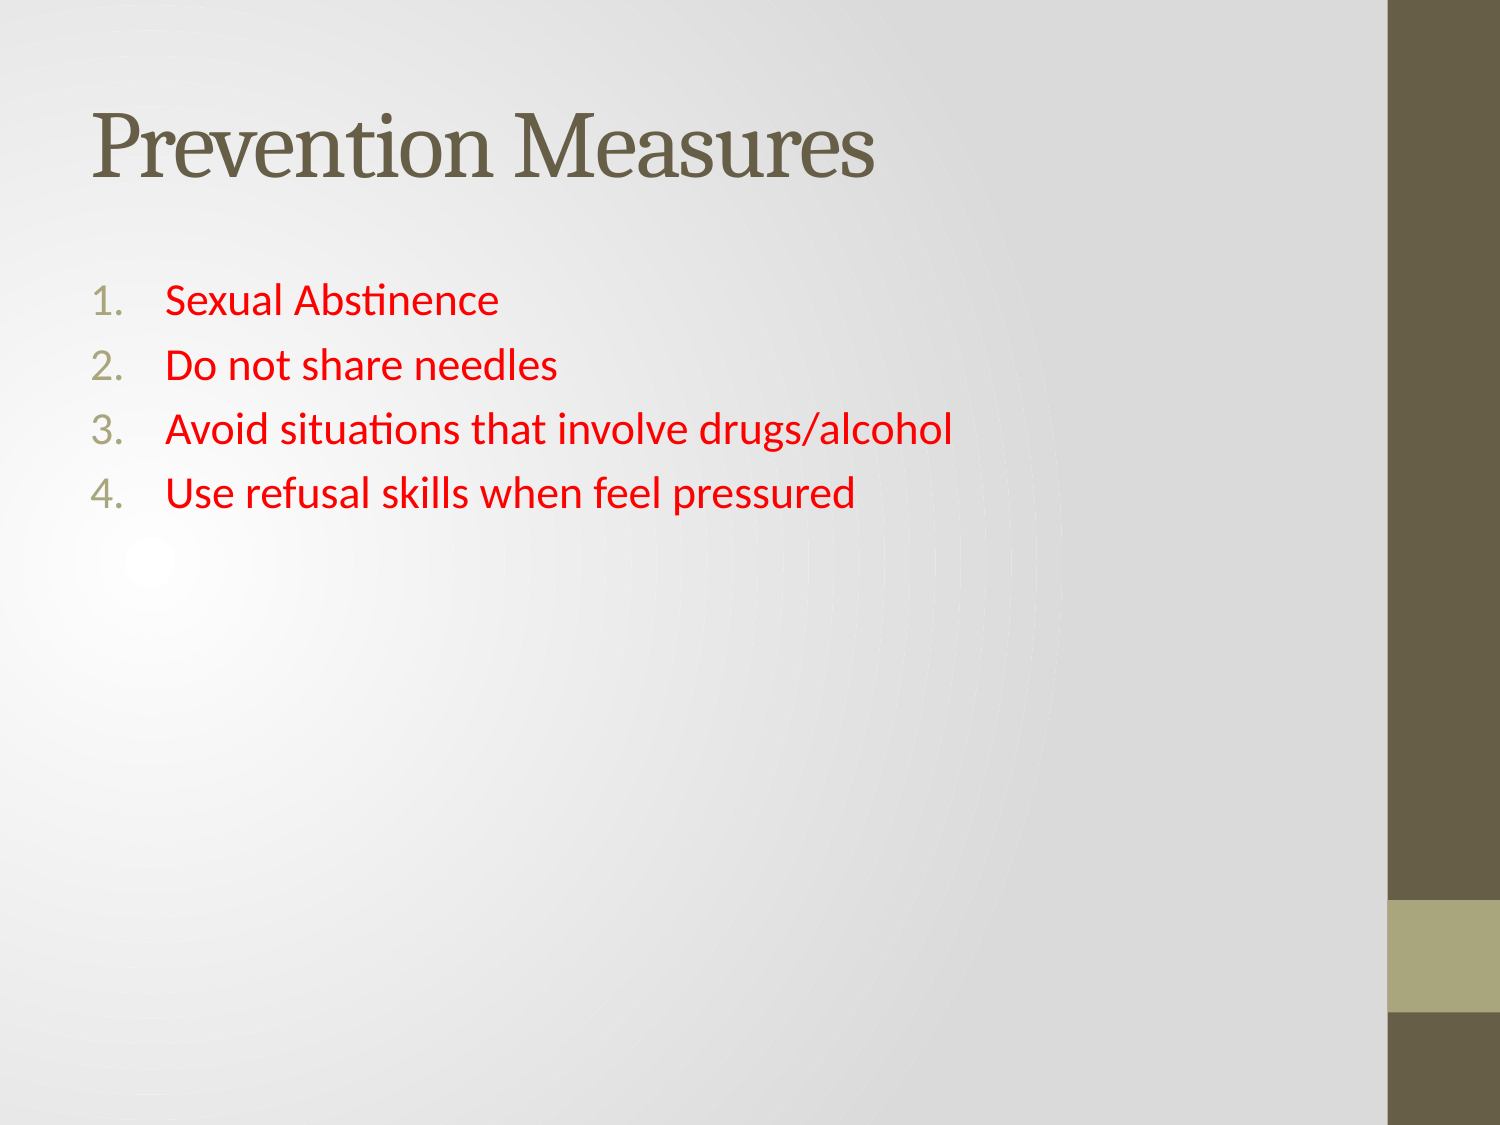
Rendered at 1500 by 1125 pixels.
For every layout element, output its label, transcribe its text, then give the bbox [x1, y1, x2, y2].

title Prevention Measures [75, 45, 1325, 233]
list Sexual Abstinence Do not share needles Avoid situations that involve drugs/alcohol Use refusal skills when feel pressured [75, 262, 1325, 1050]
